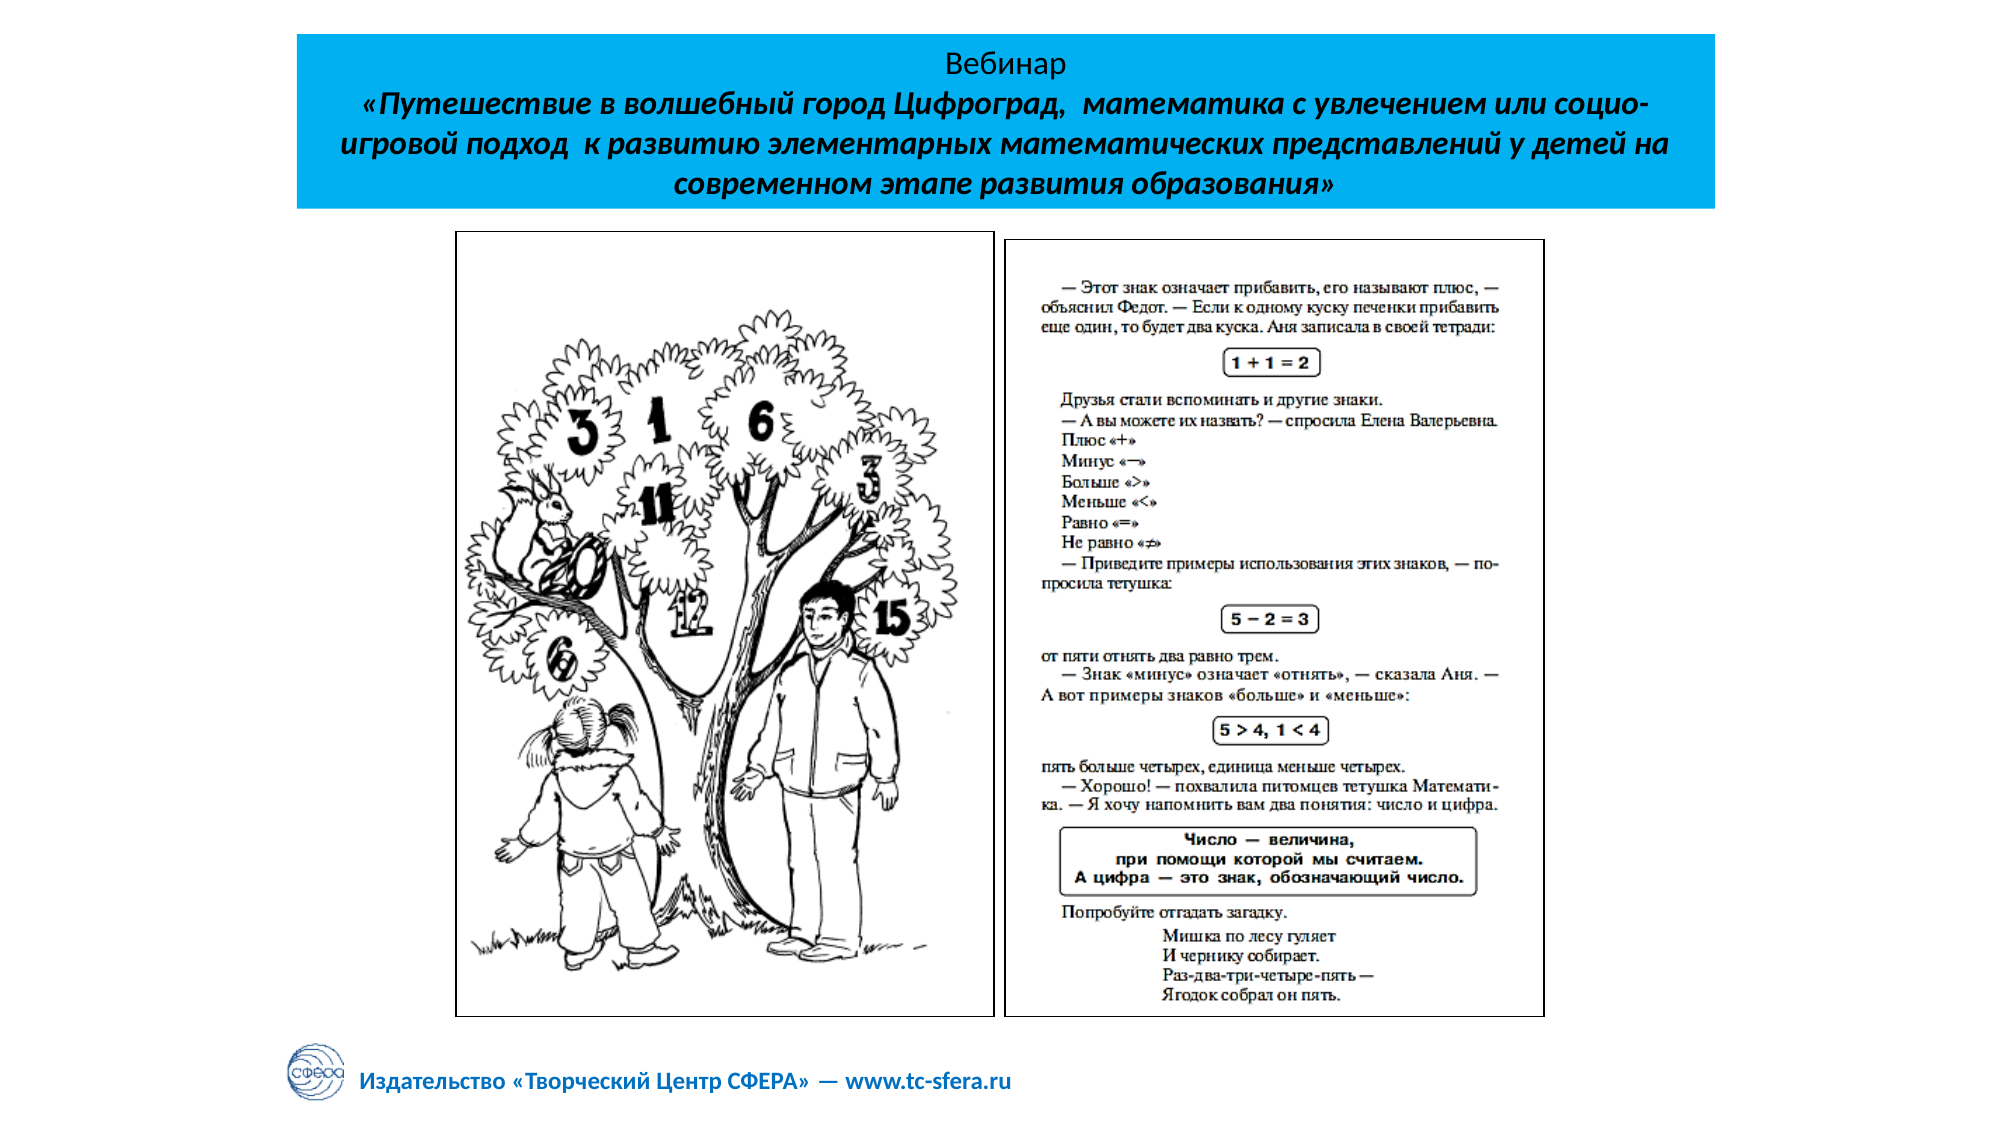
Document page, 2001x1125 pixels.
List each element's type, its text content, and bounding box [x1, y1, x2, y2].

text_box Вебинар «Путешествие в волшебный город Цифроград, математика с увлечением или социо-игровой подход к развитию элементарных математических представлений у детей на современном этапе развития образования» [296, 34, 1715, 209]
picture [456, 232, 994, 1016]
picture [1005, 239, 1544, 1016]
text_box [284, 1042, 1153, 1103]
